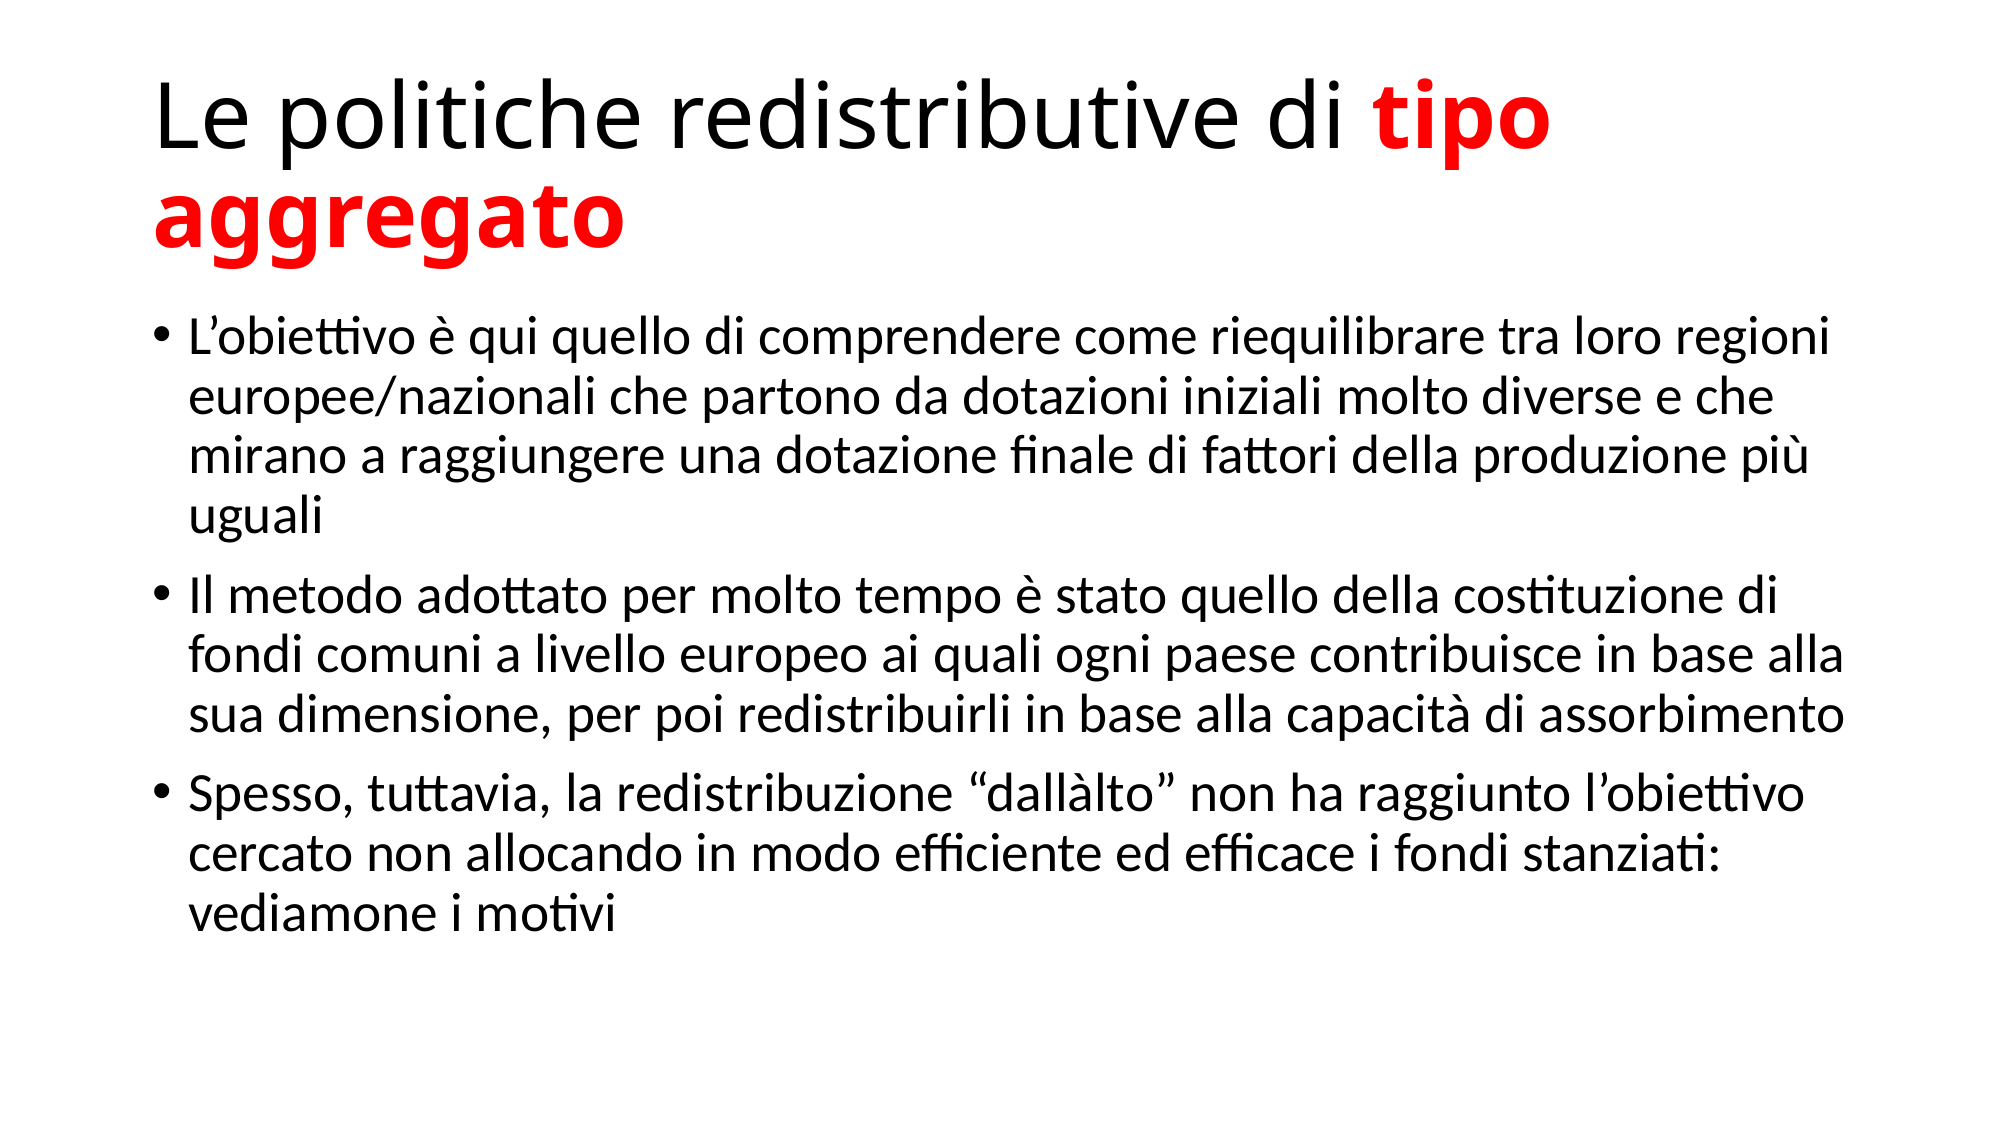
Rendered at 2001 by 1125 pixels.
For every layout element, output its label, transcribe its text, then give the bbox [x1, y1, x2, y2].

list L’obiettivo è qui quello di comprendere come riequilibrare tra loro regioni europee/nazionali che partono da dotazioni iniziali molto diverse e che mirano a raggiungere una dotazione finale di fattori della produzione più uguali Il metodo adottato per molto tempo è stato quello della costituzione di fondi comuni a livello europeo ai quali ogni paese contribuisce in base alla sua dimensione, per poi redistribuirli in base alla capacità di assorbimento Spesso, tuttavia, la redistribuzione “dallàlto” non ha raggiunto l’obiettivo cercato non allocando in modo efficiente ed efficace i fondi stanziati: vediamone i motivi [137, 299, 1863, 1014]
title Le politiche redistributive di tipo aggregato [137, 59, 1863, 278]
